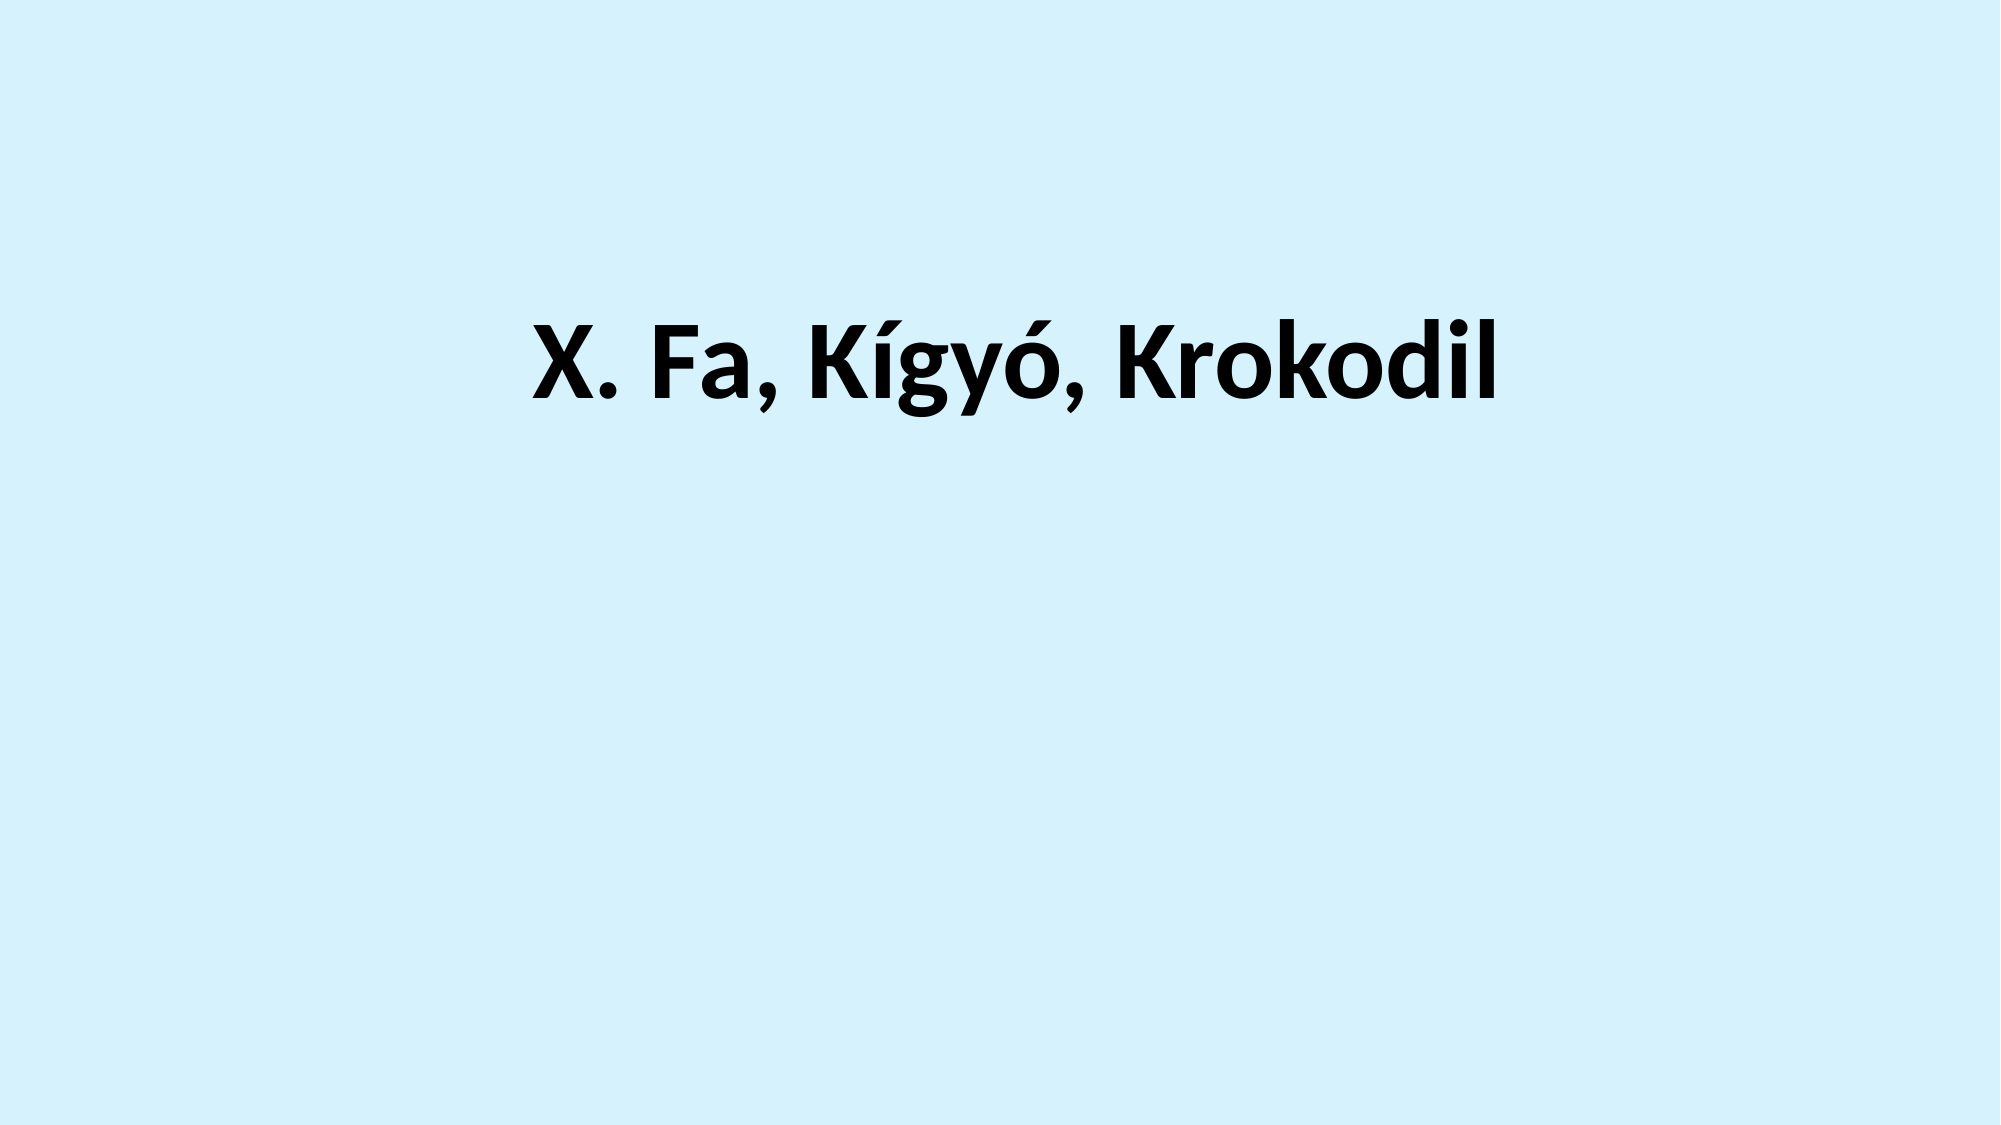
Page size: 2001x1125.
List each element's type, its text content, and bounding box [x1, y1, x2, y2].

title X. Fa, Kígyó, Krokodil [95, 200, 1939, 566]
